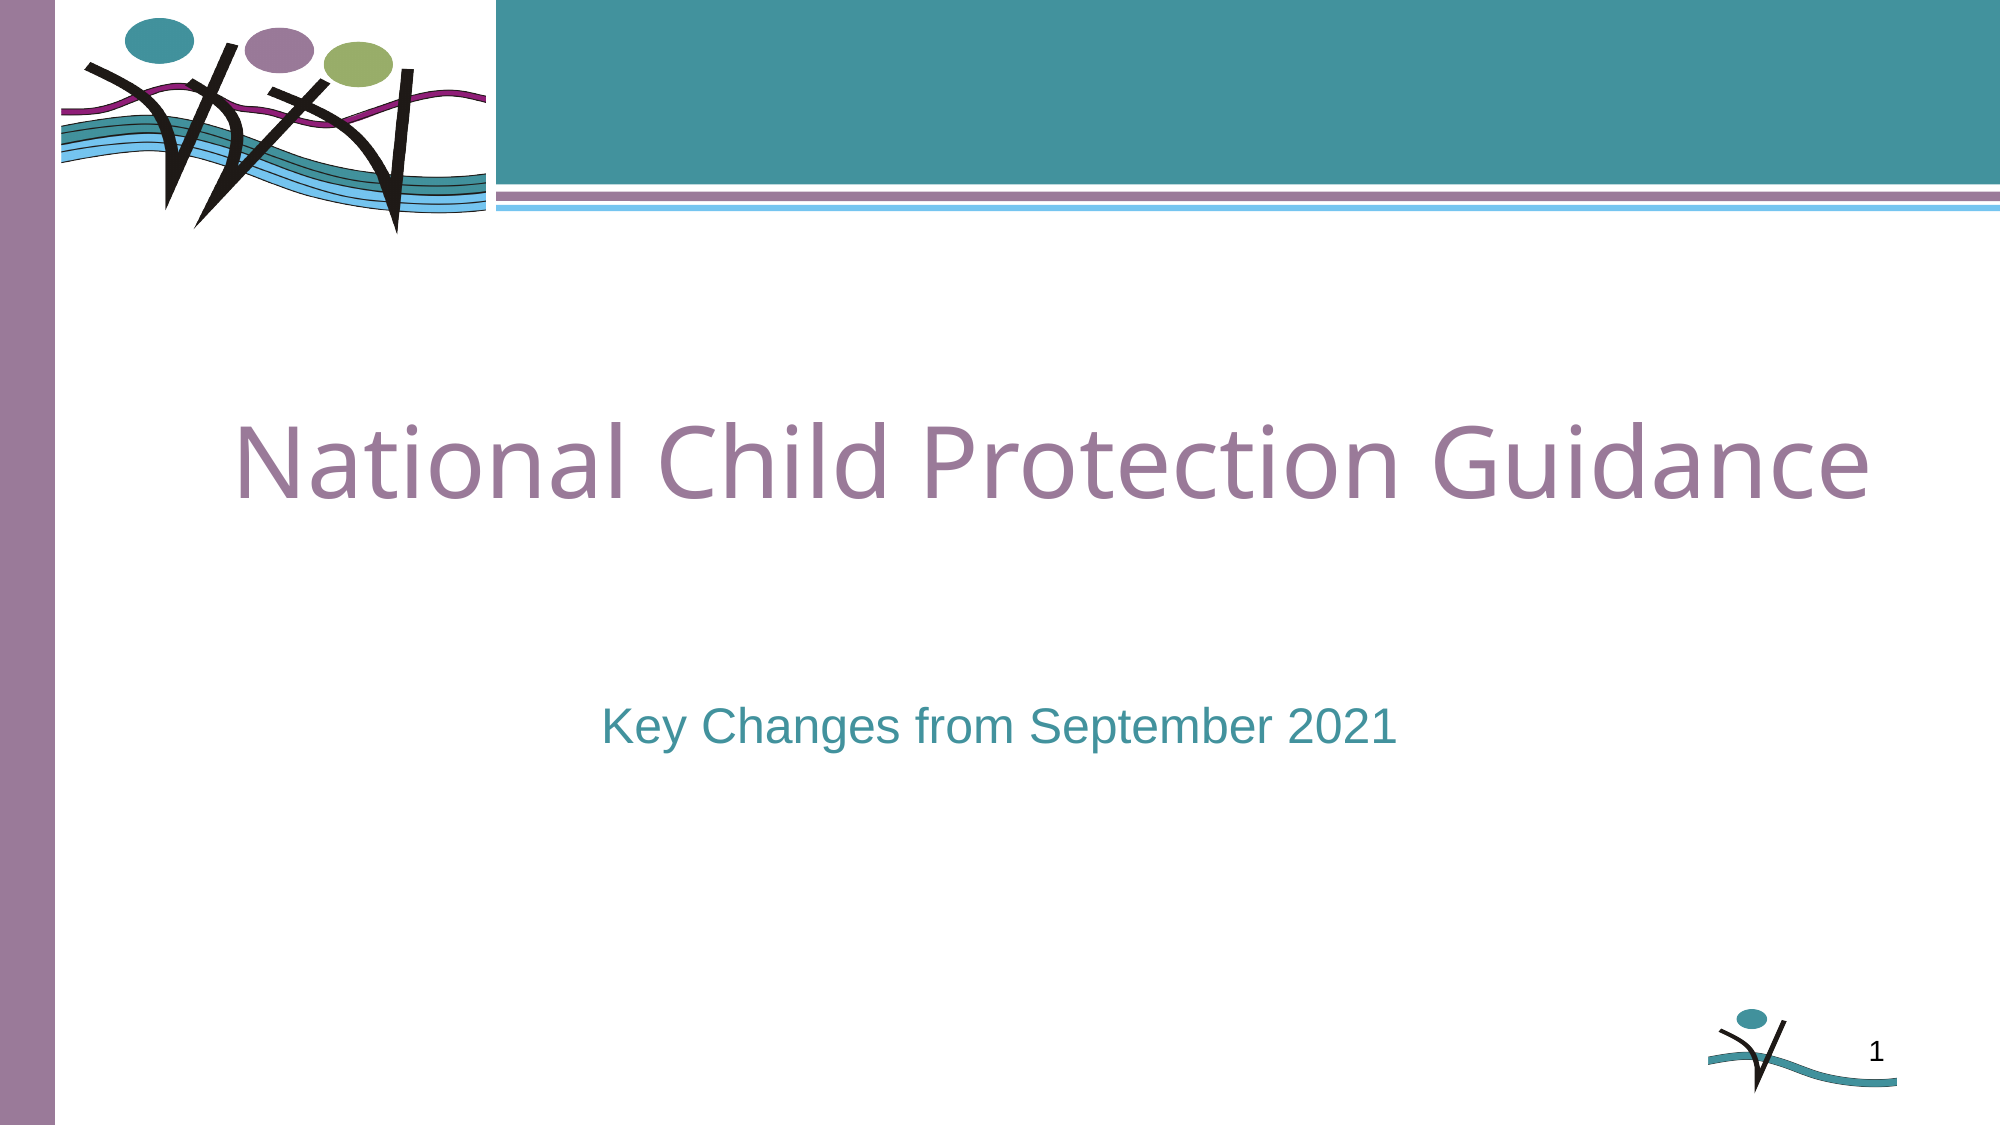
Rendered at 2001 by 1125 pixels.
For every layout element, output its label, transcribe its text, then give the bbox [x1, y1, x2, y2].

title National Child Protection Guidance [126, 298, 1980, 526]
subtitle Key Changes from September 2021 [437, 686, 1563, 958]
picture [61, 18, 486, 235]
slide_number 1 [1433, 1024, 1900, 1103]
picture [1708, 1009, 1897, 1024]
